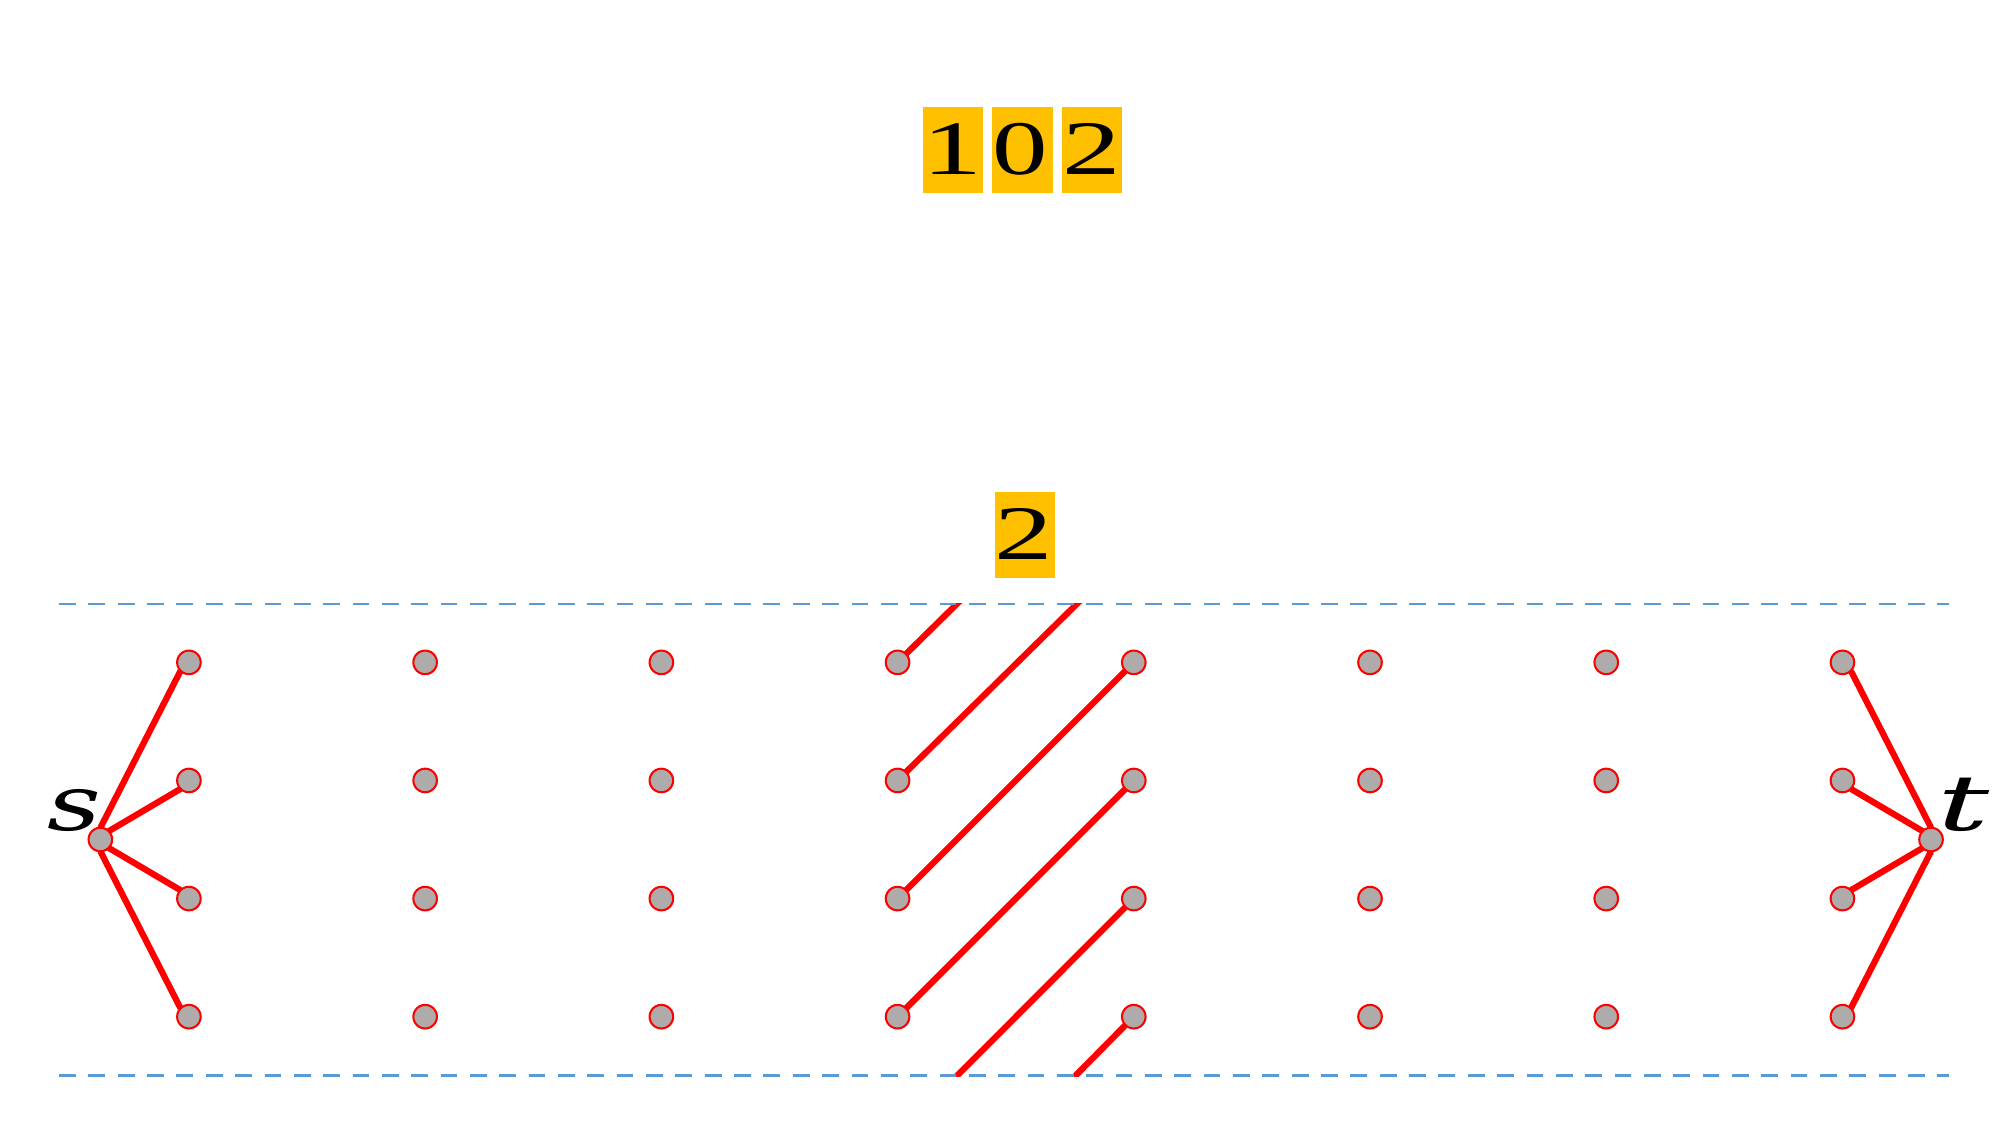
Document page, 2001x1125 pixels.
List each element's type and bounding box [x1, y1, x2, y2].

text_box [905, 891, 1126, 1009]
text_box [0, 307, 1997, 1125]
text_box [905, 670, 1126, 891]
